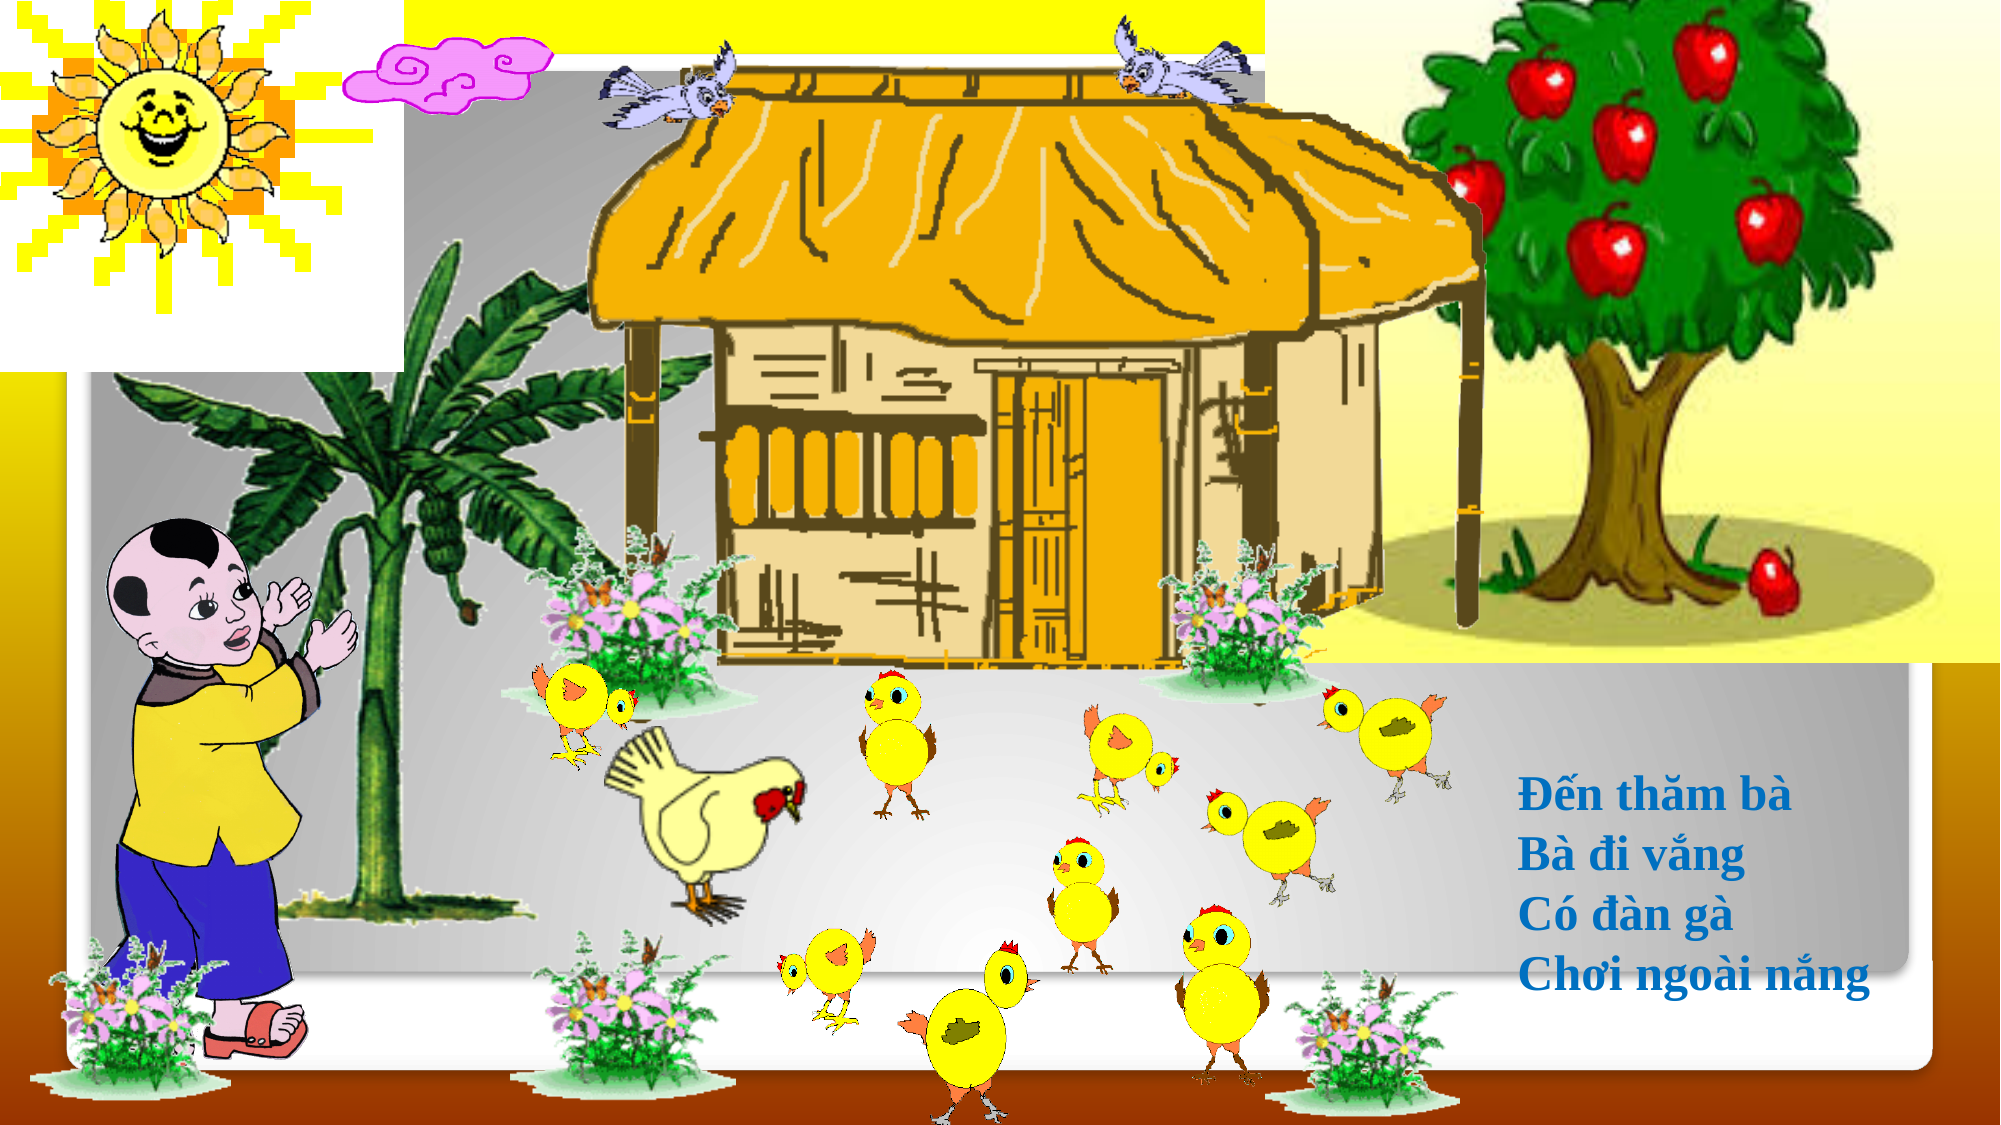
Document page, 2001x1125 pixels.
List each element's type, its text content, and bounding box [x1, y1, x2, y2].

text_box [92, 512, 369, 1078]
text_box Đến thăm bà Bà đi vắng Có đàn gà Chơi ngoài nắng [1502, 752, 1931, 1008]
picture [0, 0, 2000, 1125]
